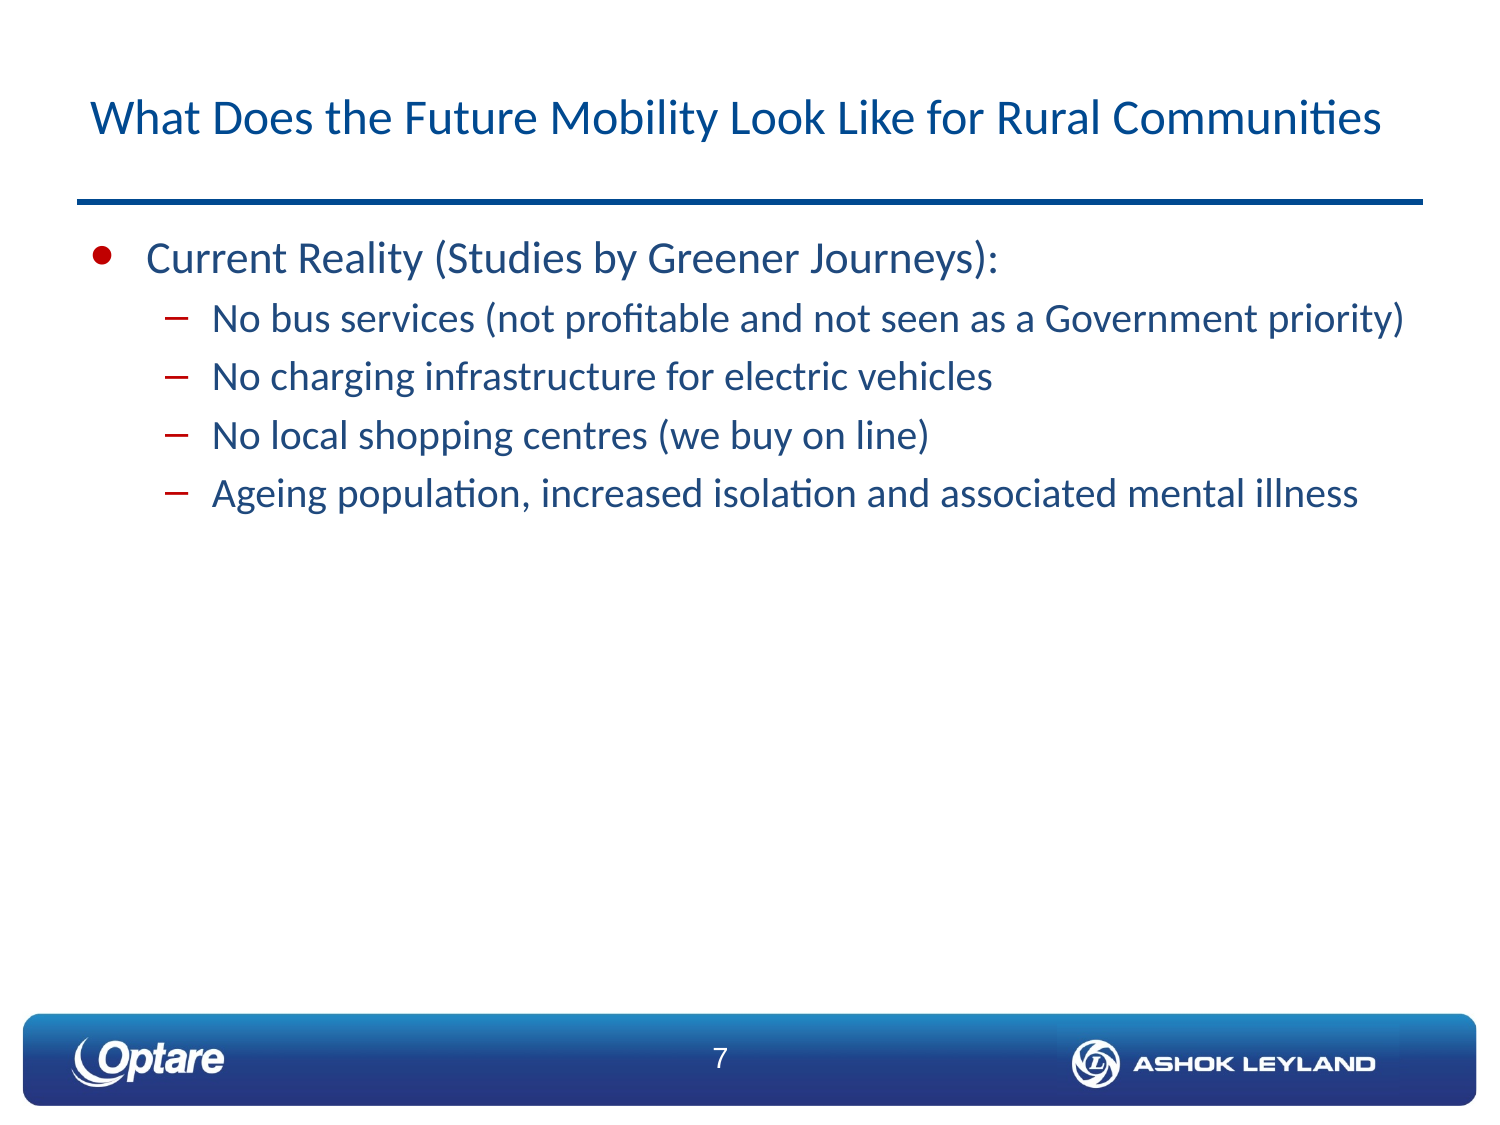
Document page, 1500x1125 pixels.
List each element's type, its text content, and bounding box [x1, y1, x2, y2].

list Current Reality (Studies by Greener Journeys): No bus services (not profitable and not seen as a Government priority) No charging infrastructure for electric vehicles No local shopping centres (we buy on line) Ageing population, increased isolation and associated mental illness [74, 219, 1426, 975]
title What Does the Future Mobility Look Like for Rural Communities [74, 44, 1426, 185]
slide_number 7 [631, 1032, 809, 1081]
picture [22, 1011, 1477, 1106]
